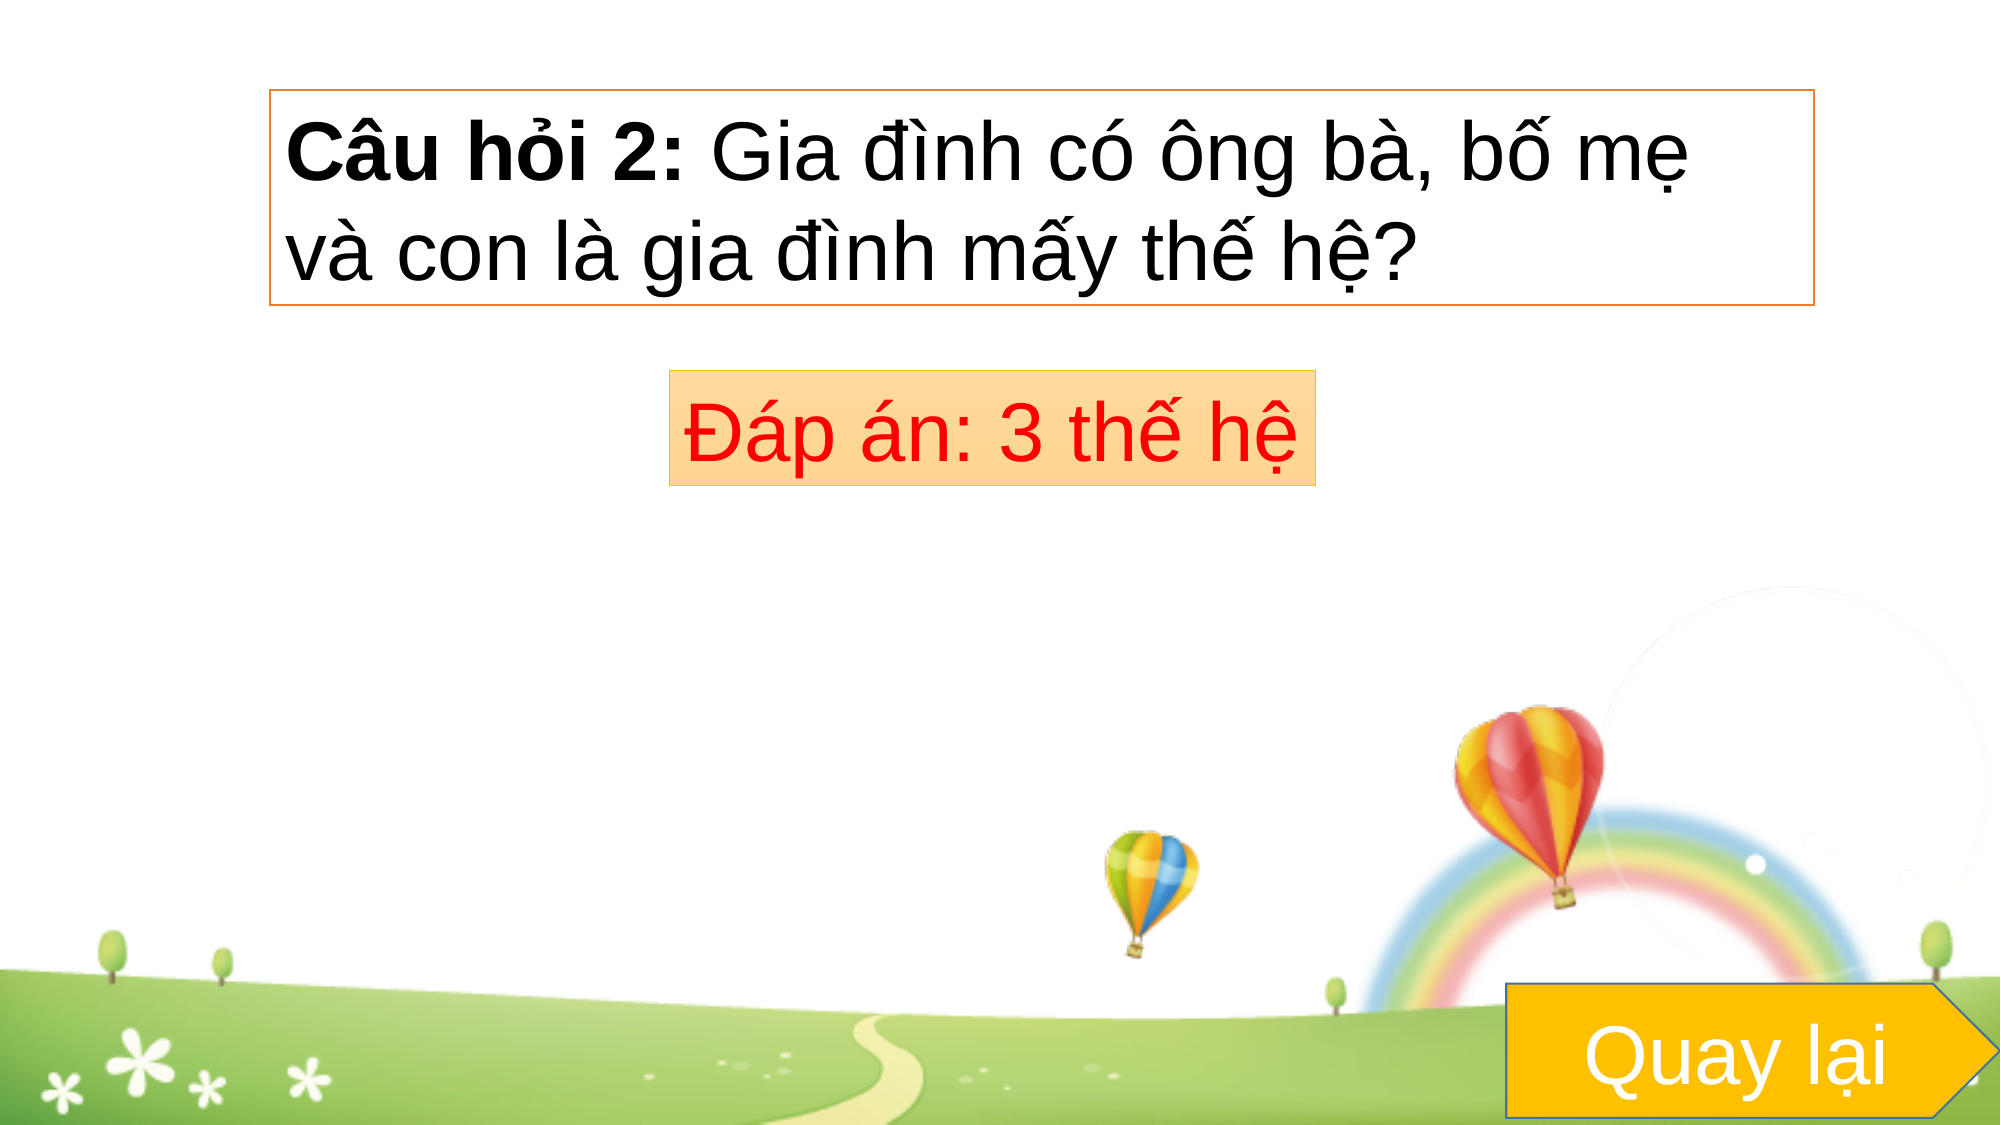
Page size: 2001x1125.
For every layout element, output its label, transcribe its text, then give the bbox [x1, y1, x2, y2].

text_box Câu hỏi 2: Gia đình có ông bà, bố mẹ và con là gia đình mấy thế hệ? [269, 89, 1815, 306]
picture [0, 521, 2000, 1125]
text_box Đáp án: 3 thế hệ [669, 370, 1316, 486]
